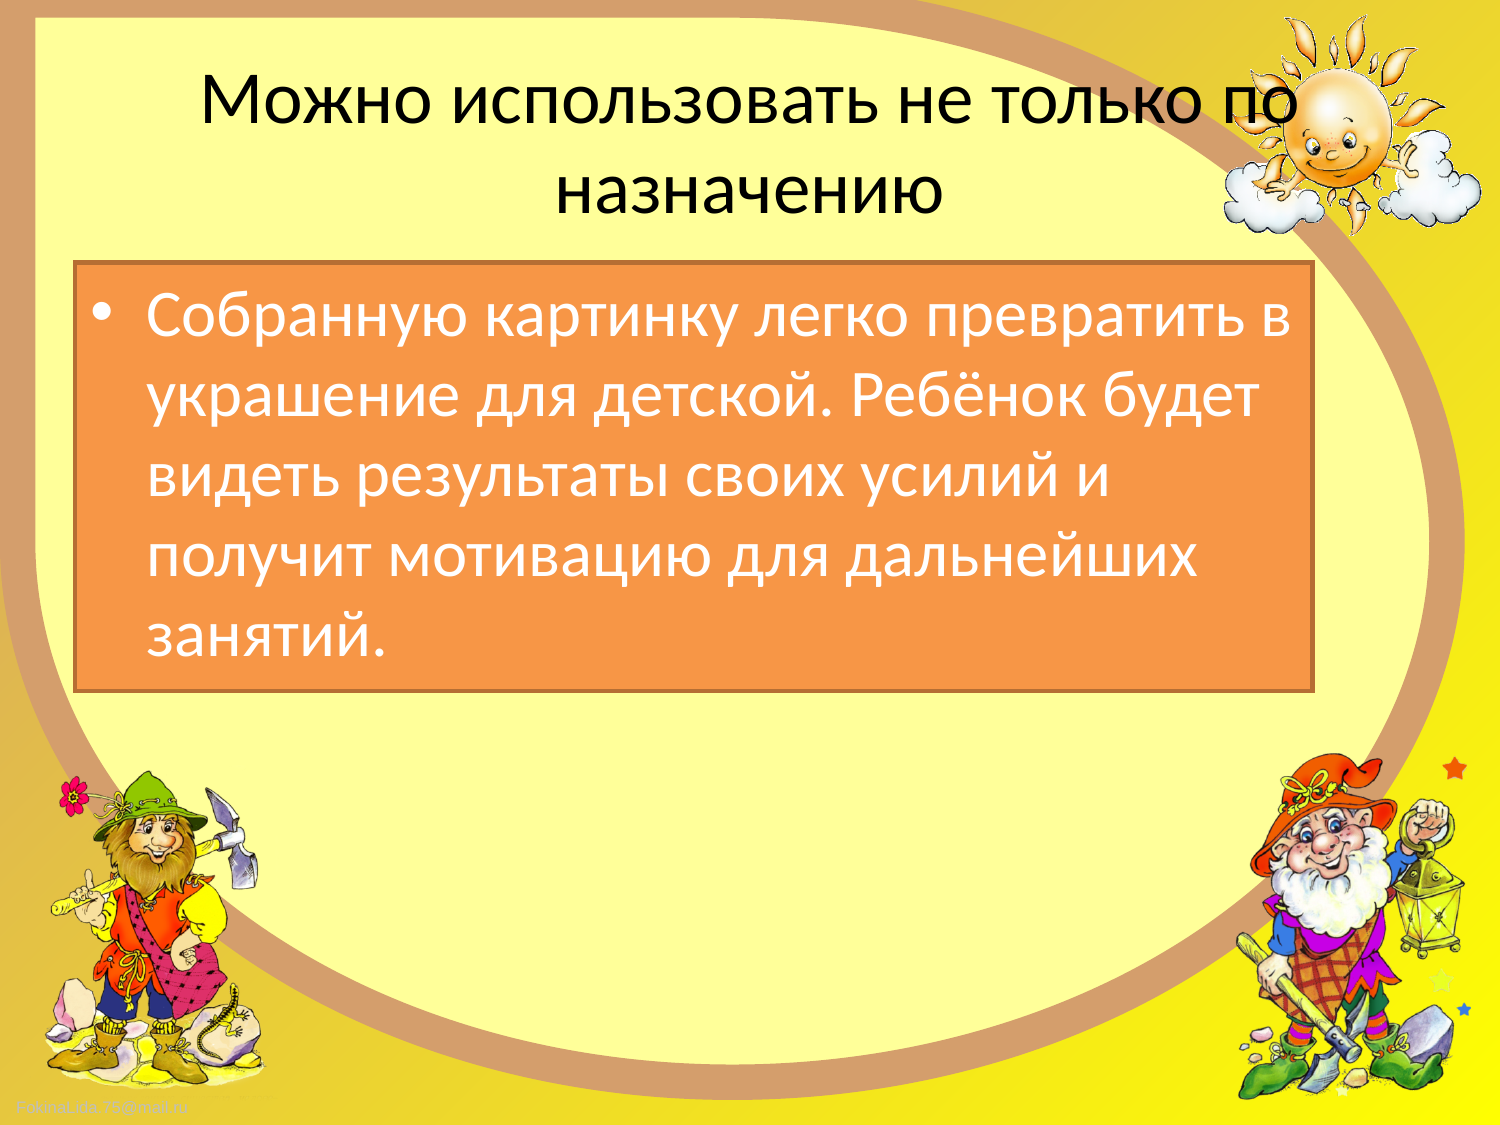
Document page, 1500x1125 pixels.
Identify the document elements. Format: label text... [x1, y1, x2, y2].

title Можно использовать не только по назначению [74, 44, 1426, 233]
list Собранную картинку легко превратить в украшение для детской. Ребёнок будет видеть результаты своих усилий и получит мотивацию для дальнейших занятий. [73, 260, 1315, 693]
picture [29, 751, 279, 1101]
picture [1214, 0, 1500, 244]
picture [1234, 751, 1471, 1101]
